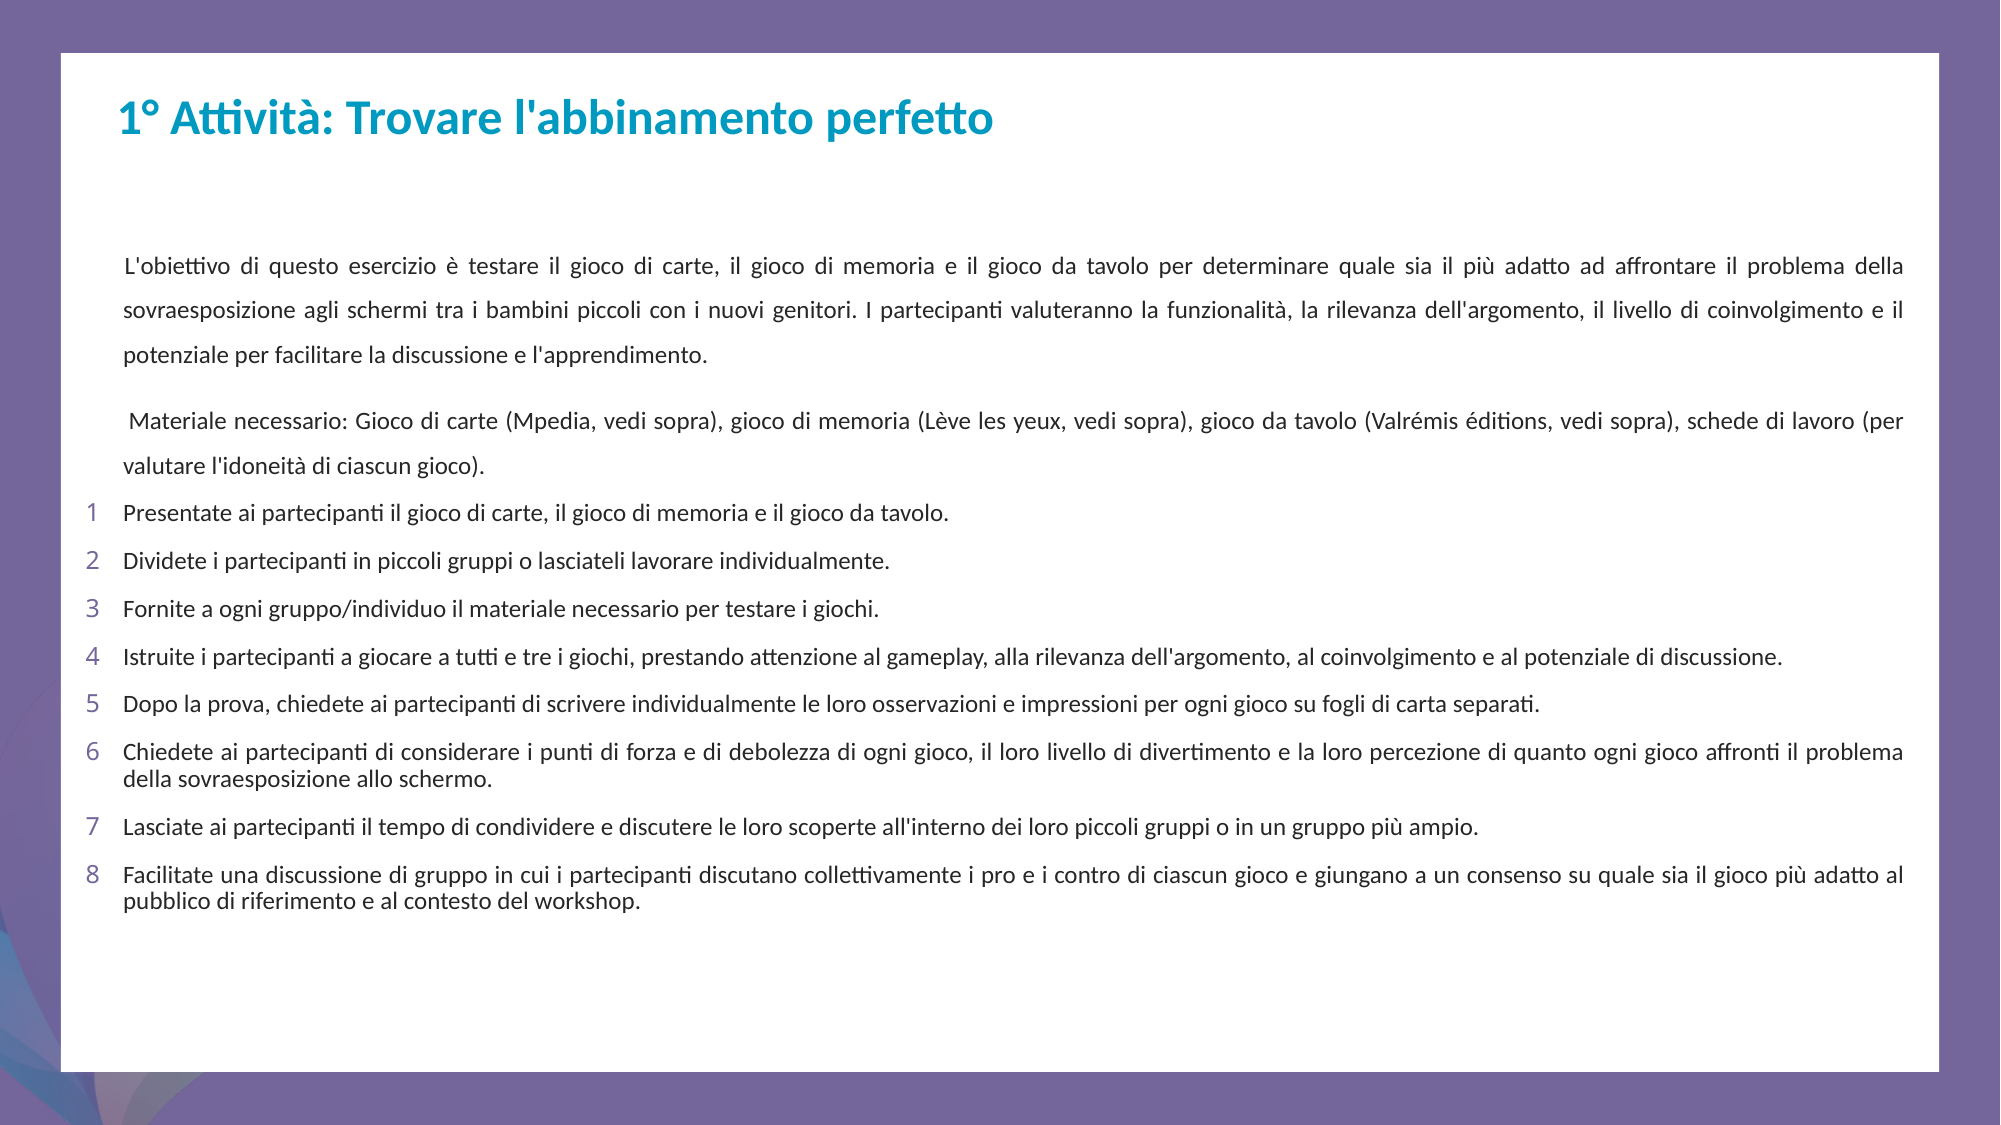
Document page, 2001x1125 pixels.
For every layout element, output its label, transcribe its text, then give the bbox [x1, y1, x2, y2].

list L'obiettivo di questo esercizio è testare il gioco di carte, il gioco di memoria e il gioco da tavolo per determinare quale sia il più adatto ad affrontare il problema della sovraesposizione agli schermi tra i bambini piccoli con i nuovi genitori. I partecipanti valuteranno la funzionalità, la rilevanza dell'argomento, il livello di coinvolgimento e il potenziale per facilitare la discussione e l'apprendimento. Materiale necessario: Gioco di carte (Mpedia, vedi sopra), gioco di memoria (Lève les yeux, vedi sopra), gioco da tavolo (Valrémis éditions, vedi sopra), schede di lavoro (per valutare l'idoneità di ciascun gioco). Presentate ai partecipanti il gioco di carte, il gioco di memoria e il gioco da tavolo. Dividete i partecipanti in piccoli gruppi o lasciateli lavorare individualmente. Fornite a ogni gruppo/individuo il materiale necessario per testare i giochi. Istruite i partecipanti a giocare a tutti e tre i giochi, prestando attenzione al gameplay, alla rilevanza dell'argomento, al coinvolgimento e al potenziale di discussione. Dopo la prova, chiedete ai partecipanti di scrivere individualmente le loro osservazioni e impressioni per ogni gioco su fogli di carta separati. Chiedete ai partecipanti di considerare i punti di forza e di debolezza di ogni gioco, il loro livello di divertimento e la loro percezione di quanto ogni gioco affronti il problema della sovraesposizione allo schermo. Lasciate ai partecipanti il tempo di condividere e discutere le loro scoperte all'interno dei loro piccoli gruppi o in un gruppo più ampio. Facilitate una discussione di gruppo in cui i partecipanti discutano collettivamente i pro e i contro di ciascun gioco e giungano a un consenso su quale sia il gioco più adatto al pubblico di riferimento e al contesto del workshop. [78, 226, 1916, 1125]
list 1° Attività: Trovare l'abbinamento perfetto [109, 83, 1891, 191]
